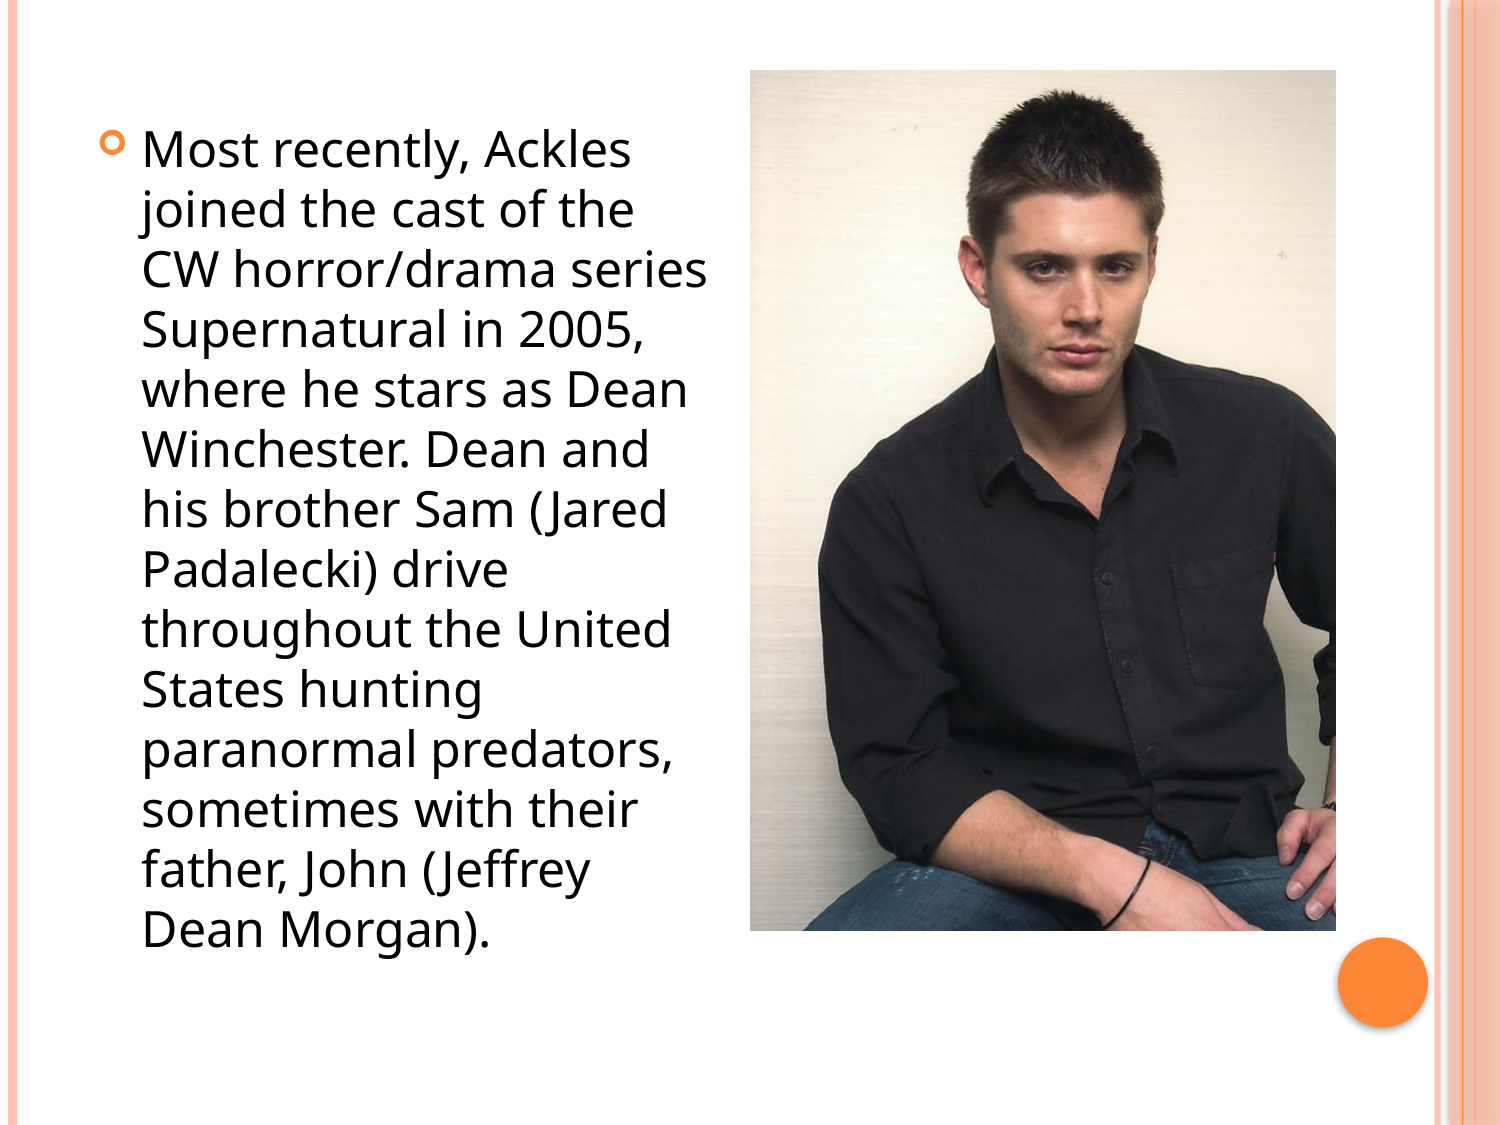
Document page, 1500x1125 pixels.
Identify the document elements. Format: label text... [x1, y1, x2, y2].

picture [749, 69, 1337, 932]
list Most recently, Ackles joined the cast of the CW horror/drama series Supernatural in 2005, where he stars as Dean Winchester. Dean and his brother Sam (Jared Padalecki) drive throughout the United States hunting paranormal predators, sometimes with their father, John (Jeffrey Dean Morgan). [82, 109, 734, 1125]
